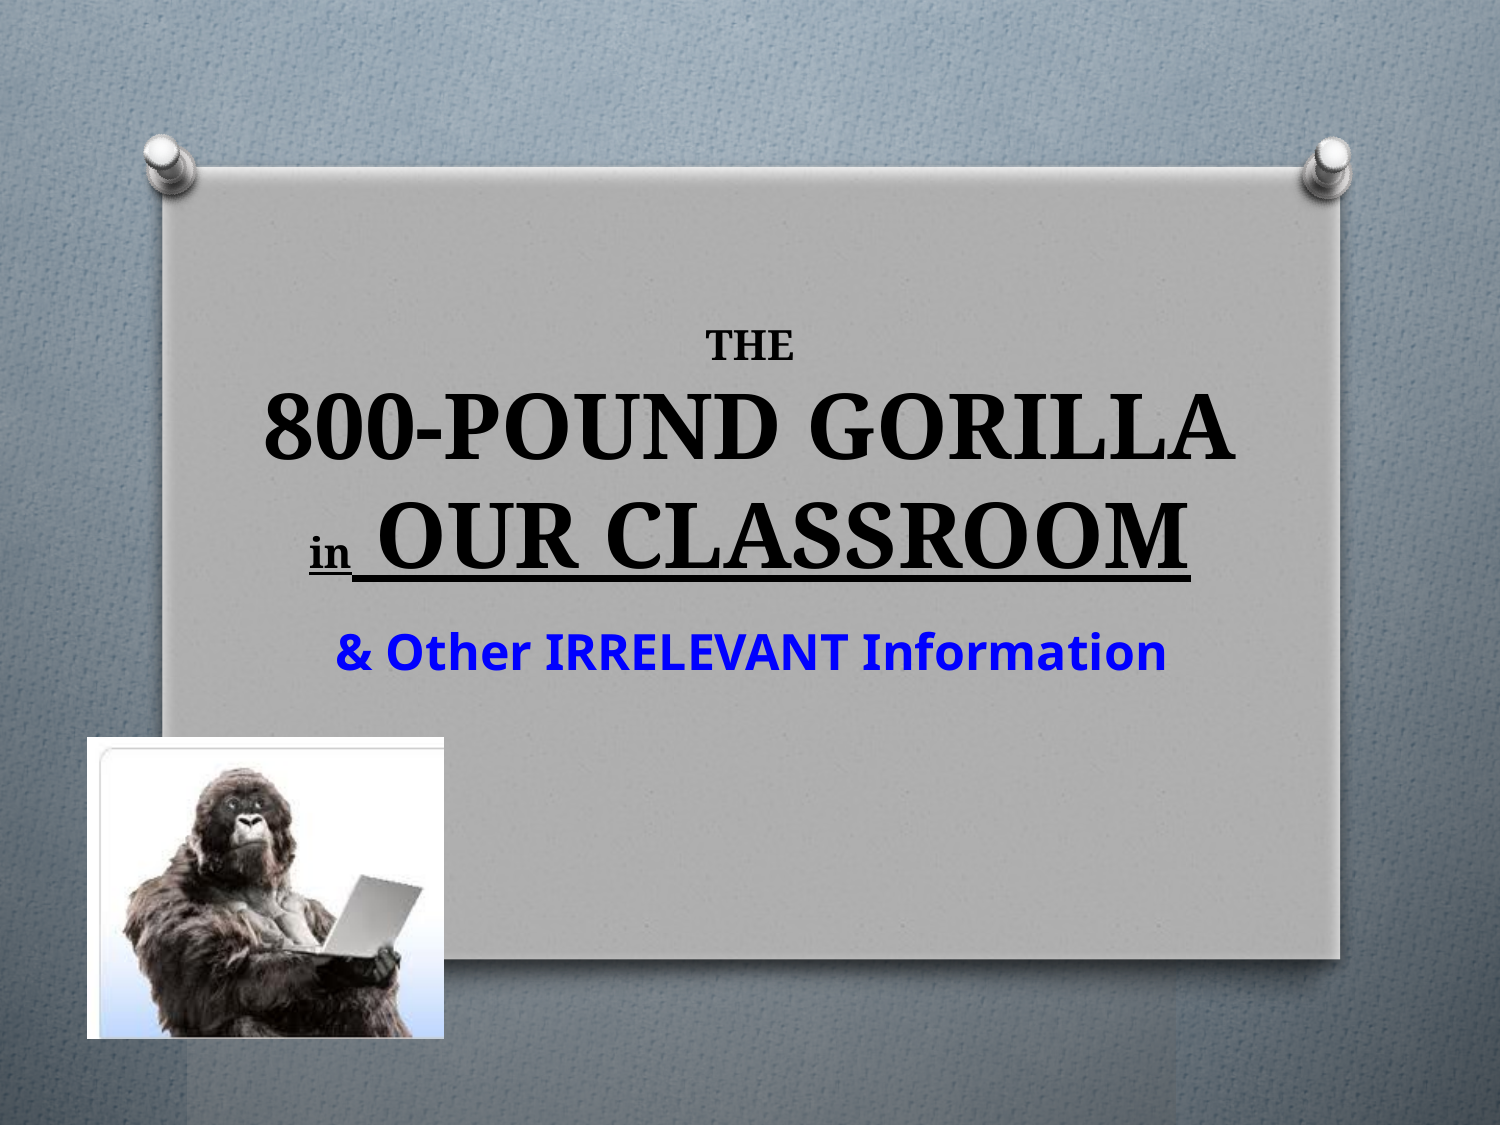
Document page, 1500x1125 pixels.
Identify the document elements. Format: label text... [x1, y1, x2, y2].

picture [87, 737, 445, 1040]
title THE 800-POUND GORILLA in OUR CLASSROOM [245, 294, 1255, 595]
subtitle & Other IRRELEVANT Information [283, 612, 1221, 863]
picture [1274, 109, 1396, 230]
picture [112, 100, 235, 224]
